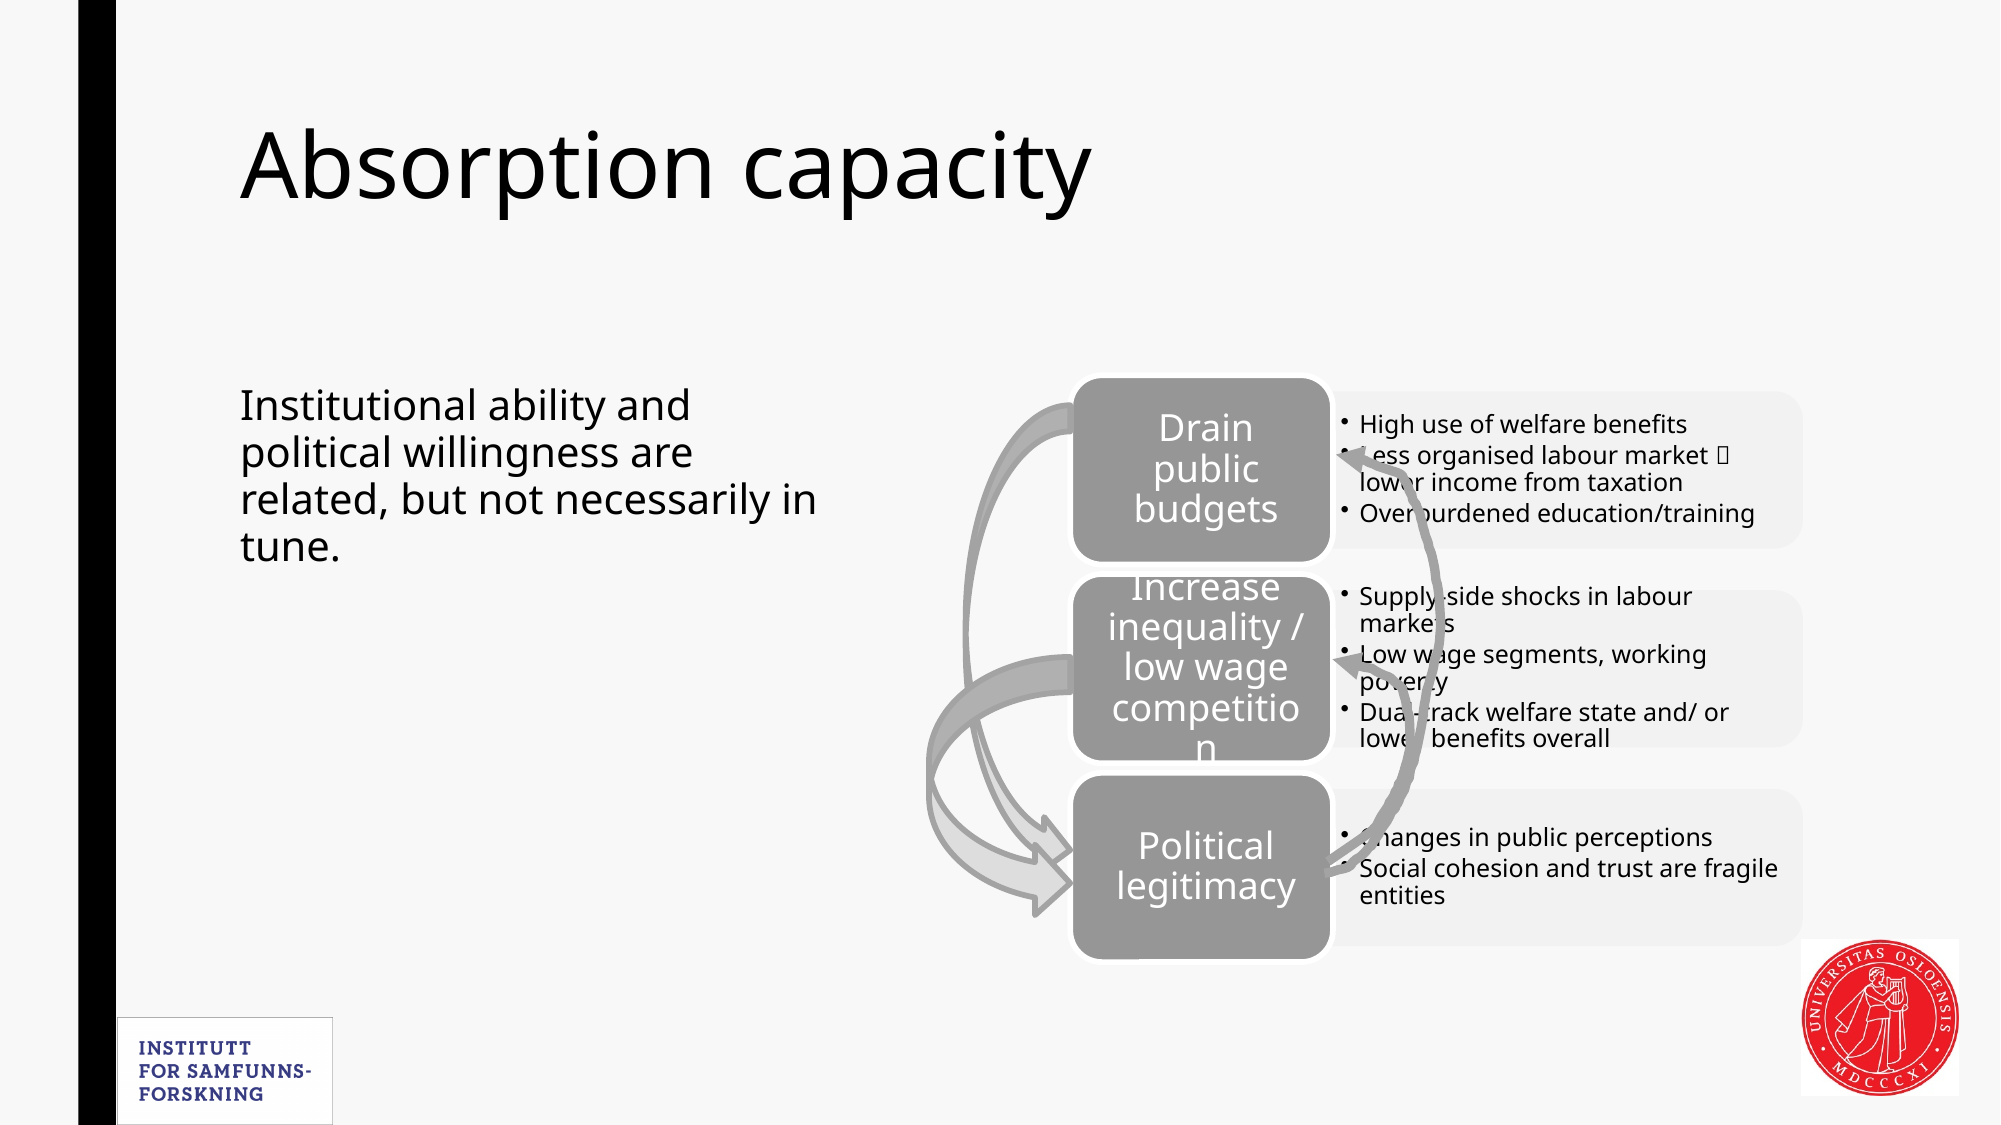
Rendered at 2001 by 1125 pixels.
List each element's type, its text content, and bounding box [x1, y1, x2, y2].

text_box [962, 402, 1070, 687]
list Institutional ability and political willingness are related, but not necessarily in tune. [225, 375, 839, 963]
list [1070, 374, 1800, 963]
title Absorption capacity [225, 112, 1800, 357]
picture [1801, 939, 1959, 1096]
text_box [926, 654, 1070, 918]
picture [117, 1017, 333, 1125]
text_box [970, 720, 1070, 864]
